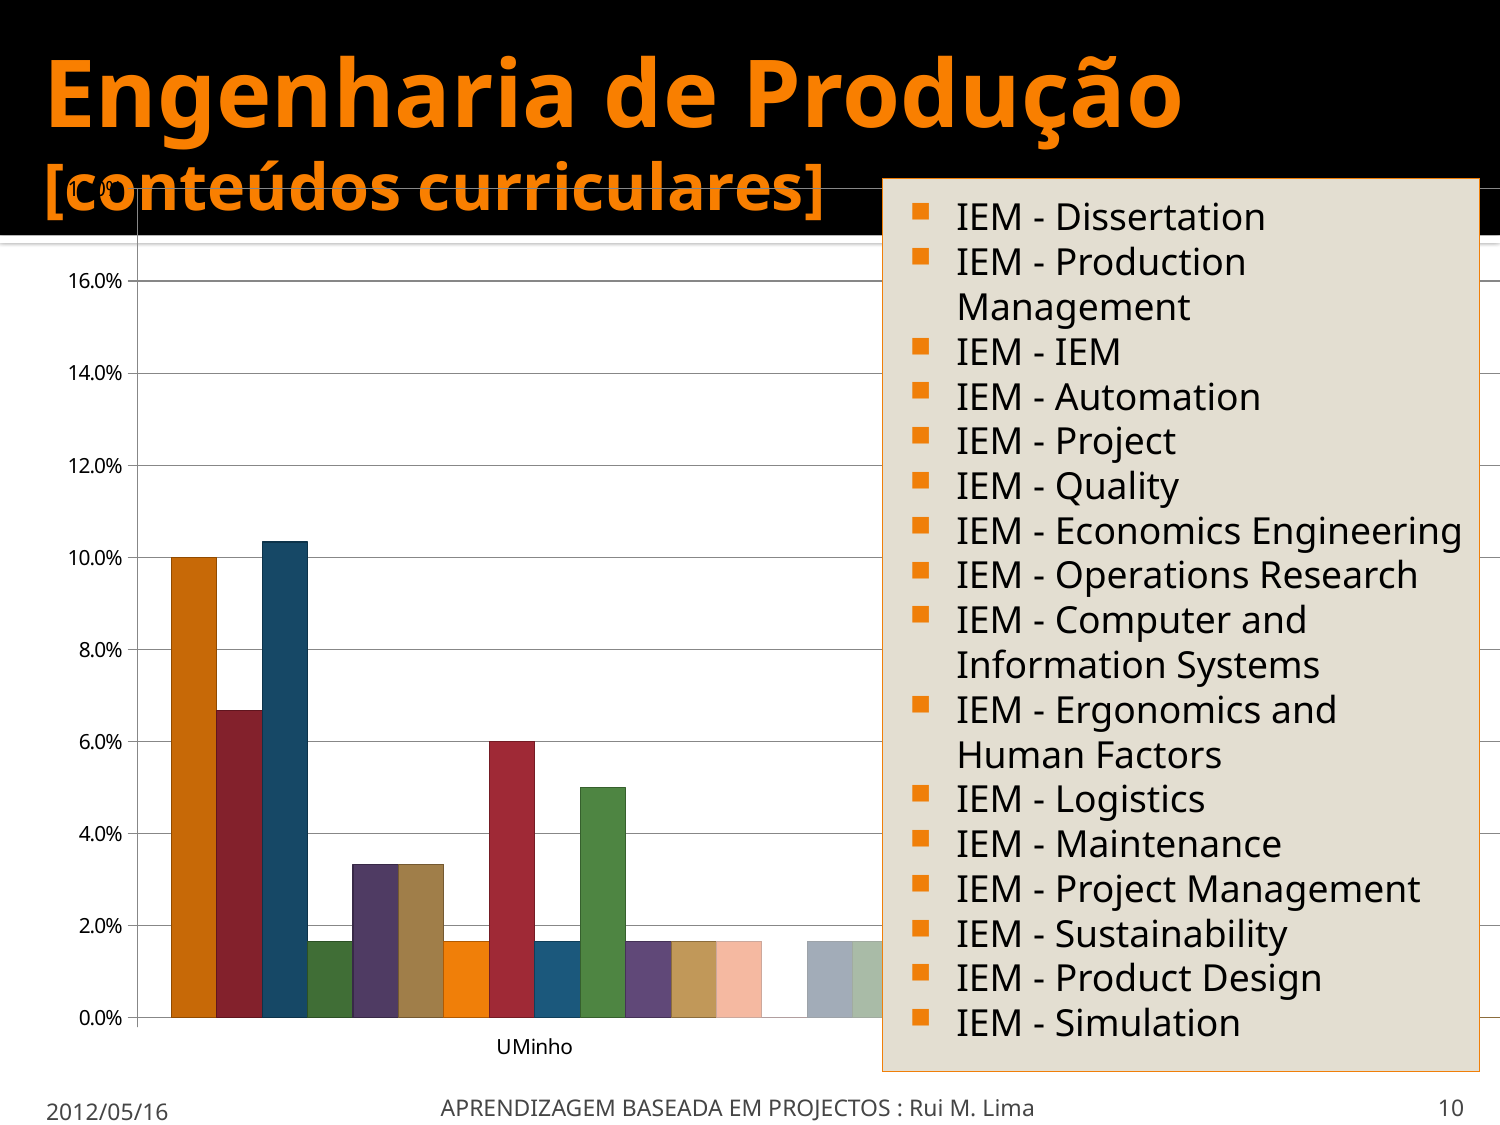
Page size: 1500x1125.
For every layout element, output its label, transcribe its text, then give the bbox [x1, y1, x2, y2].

footer APRENDIZAGEM BASEADA EM PROJECTOS : Rui M. Lima [433, 1091, 1337, 1125]
title Engenharia de Produção [conteúdos curriculares] [28, 25, 1480, 153]
chart [0, 156, 1500, 1080]
slide_number 10 [1345, 1091, 1480, 1125]
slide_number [28, 1091, 425, 1125]
